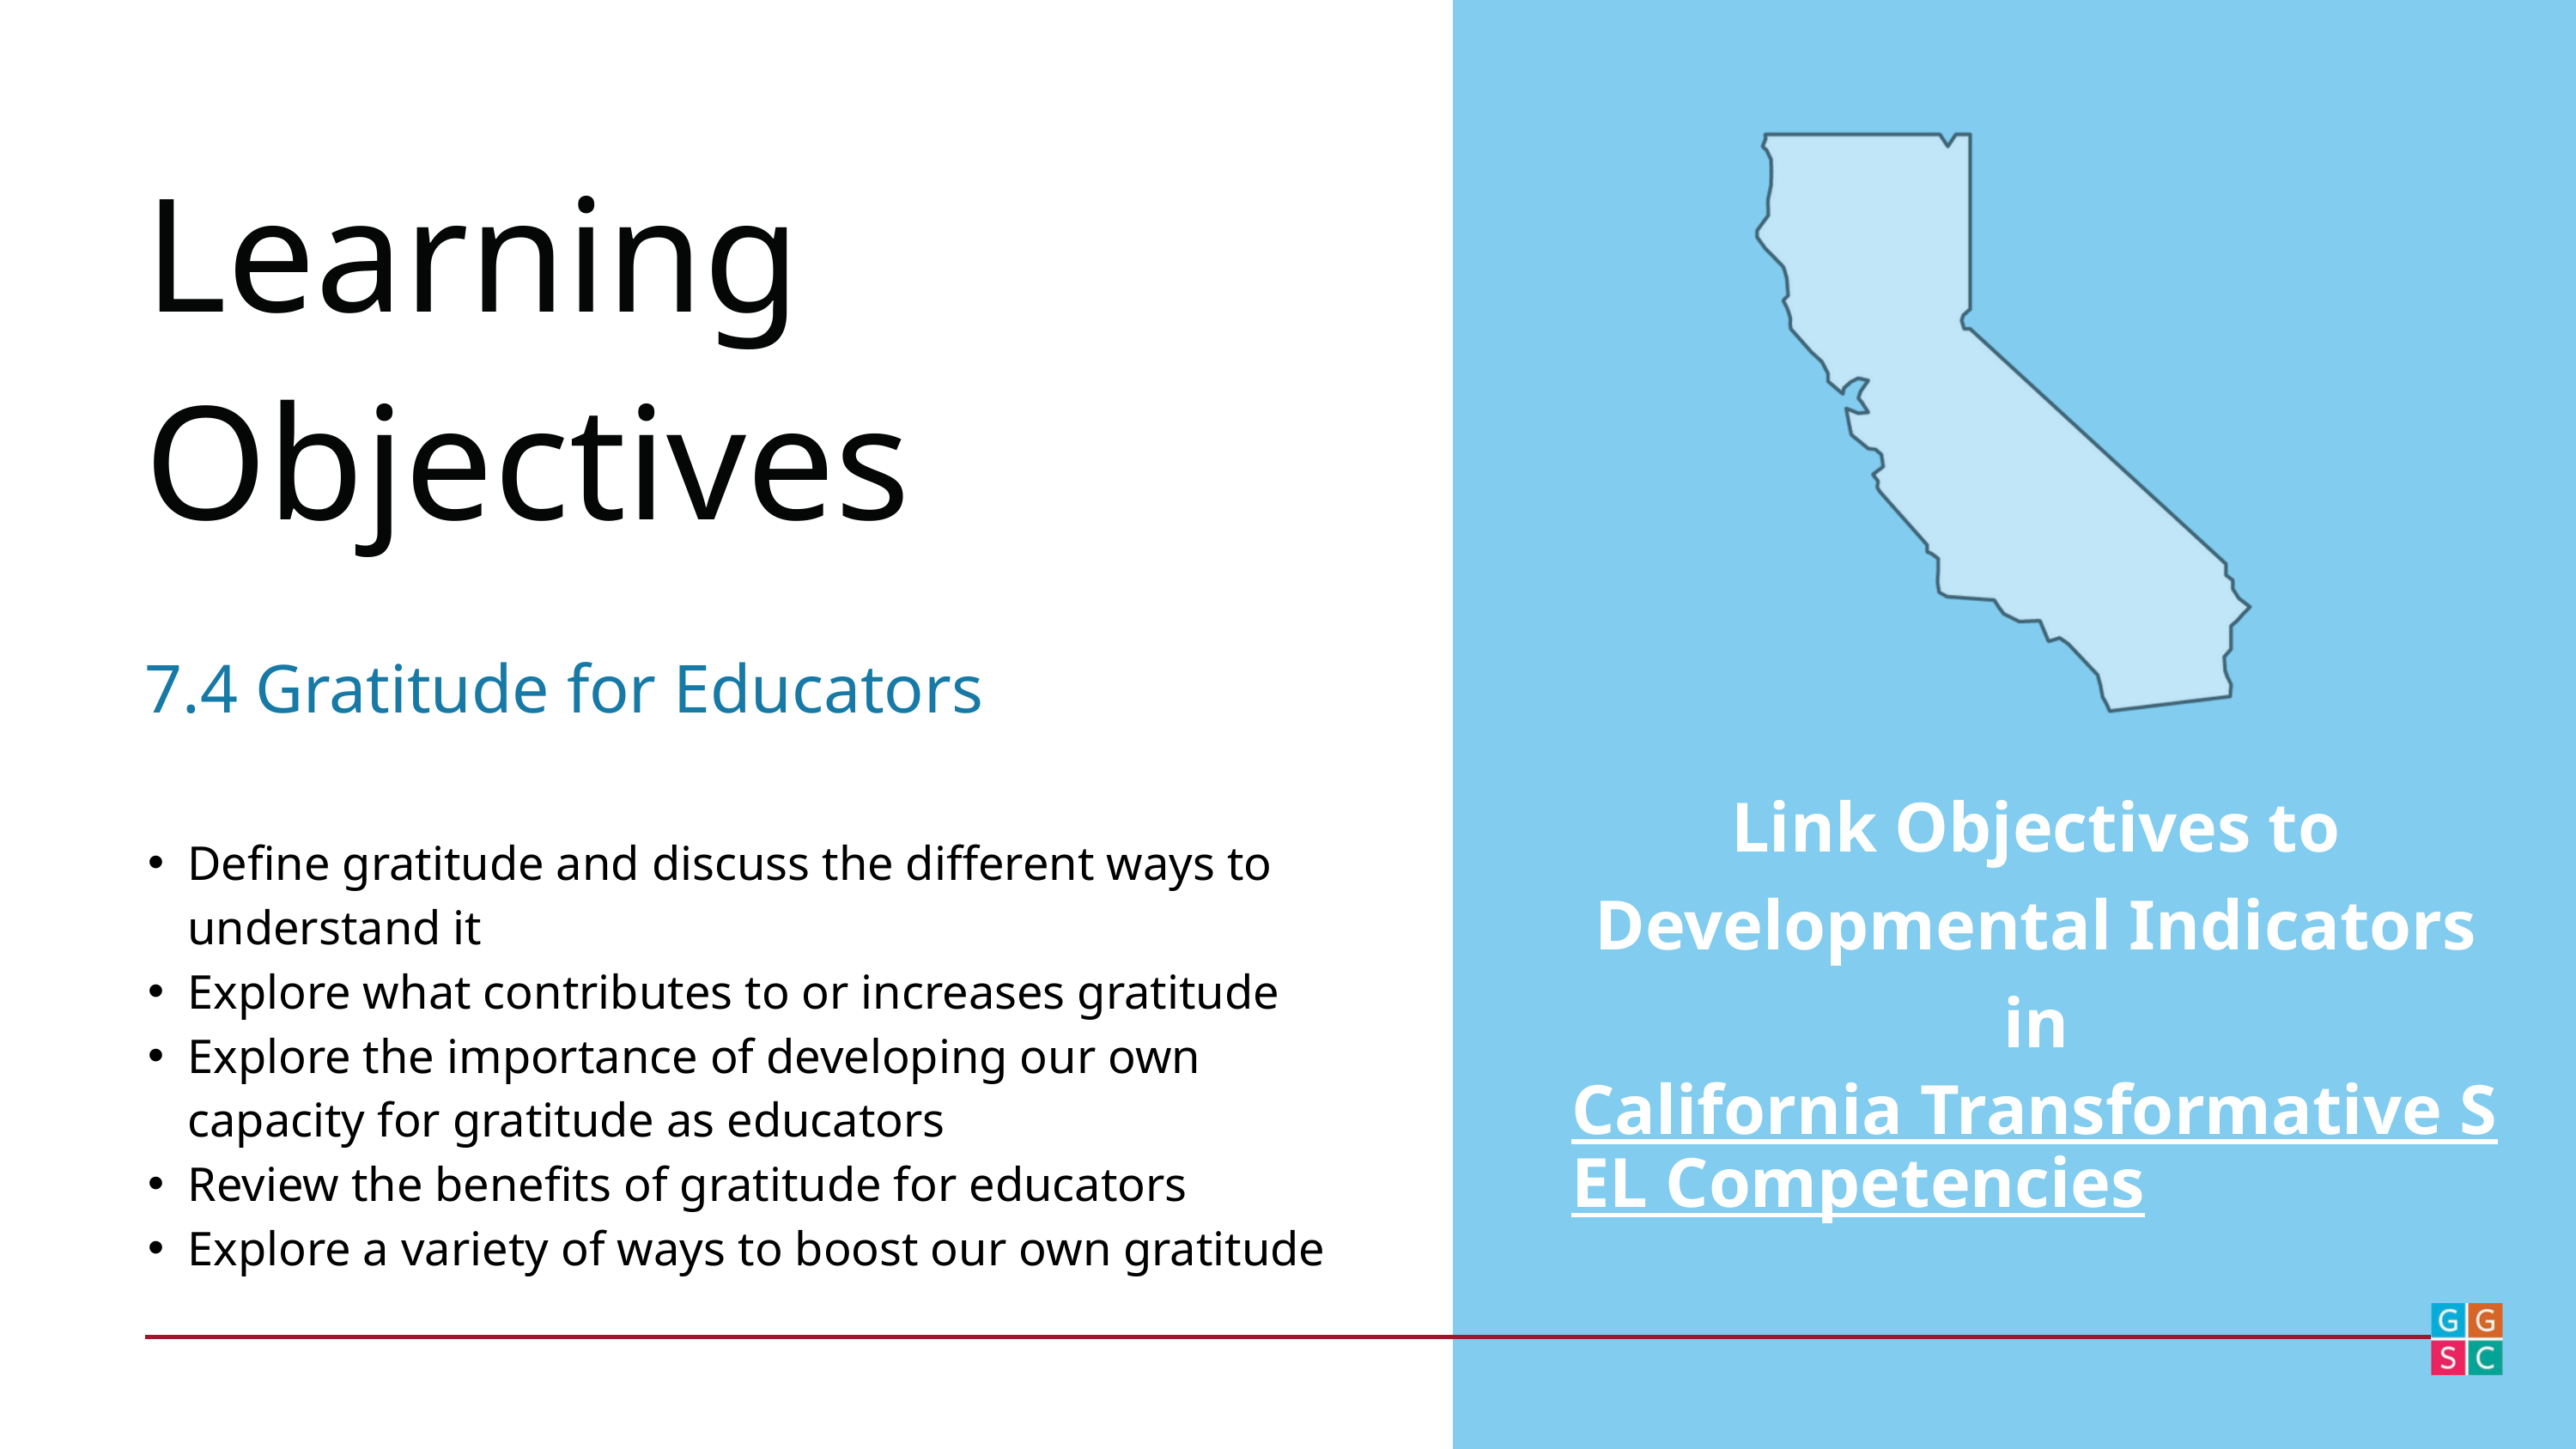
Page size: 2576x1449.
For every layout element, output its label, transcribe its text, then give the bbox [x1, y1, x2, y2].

text_box Define gratitude and discuss the different ways to understand it Explore what contributes to or increases gratitude Explore the importance of developing our own capacity for gratitude as educators Review the benefits of gratitude for educators Explore a variety of ways to boost our own gratitude [108, 761, 1375, 1449]
text_box 7.4 Gratitude for Educators [144, 630, 1412, 726]
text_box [144, 1334, 2432, 1340]
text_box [1452, 0, 2576, 1449]
text_box Learning Objectives [144, 136, 1315, 552]
